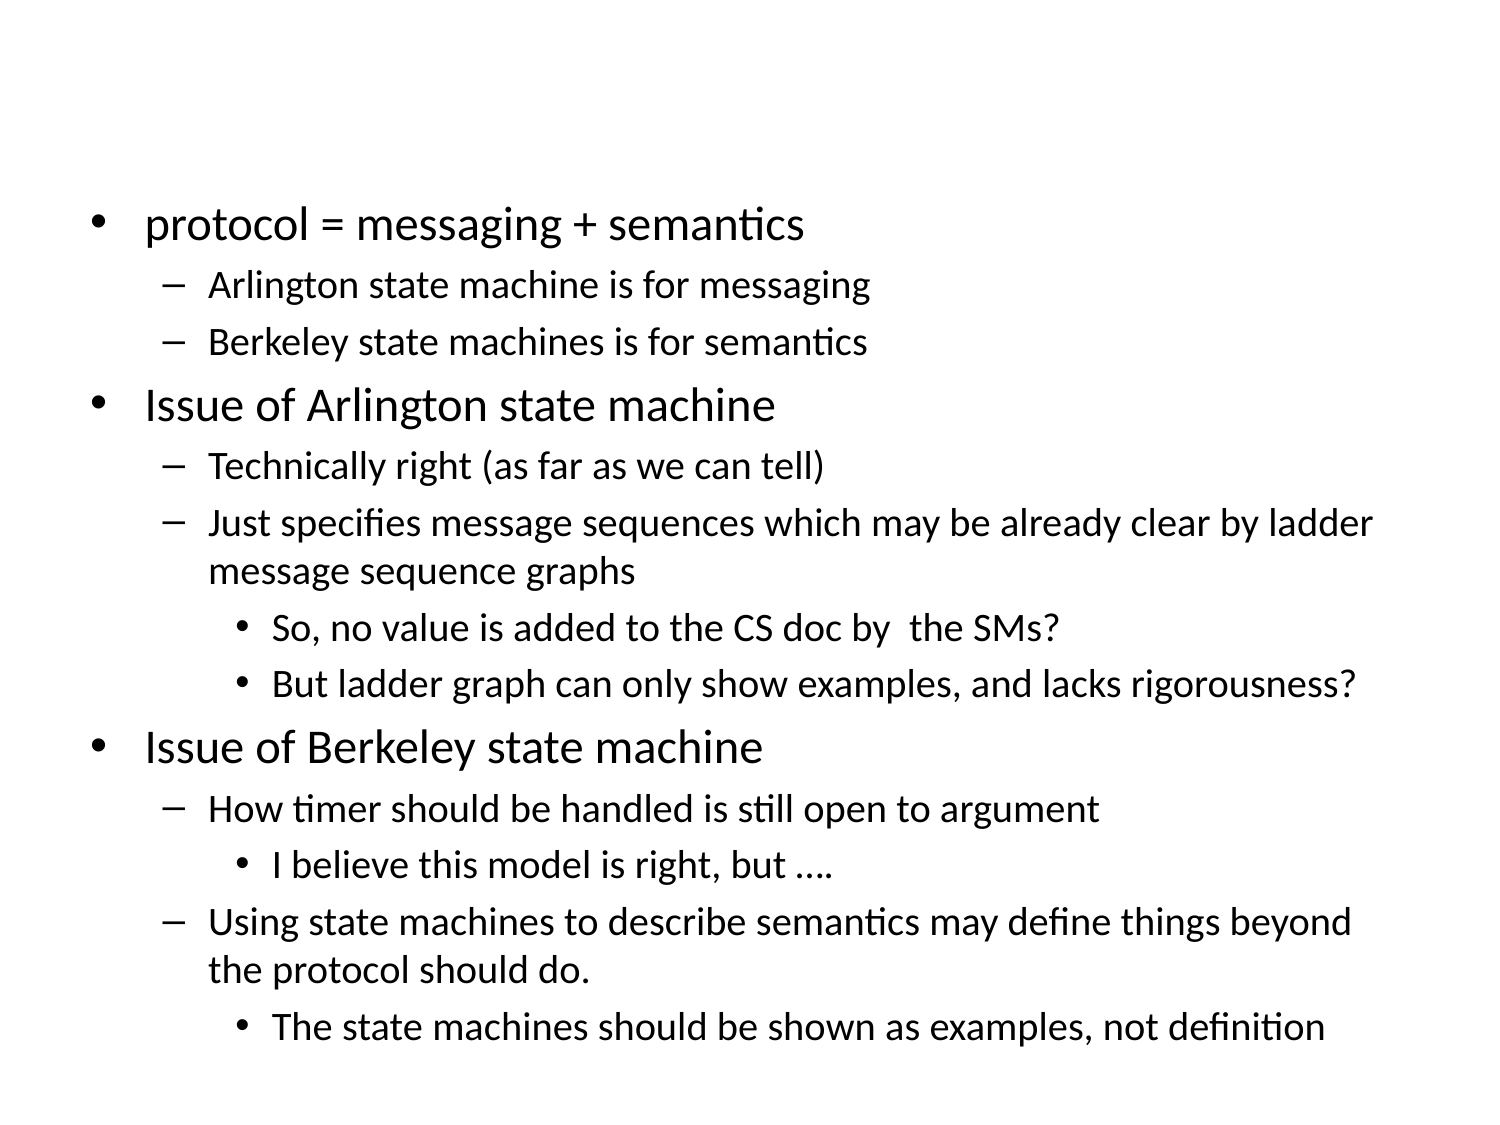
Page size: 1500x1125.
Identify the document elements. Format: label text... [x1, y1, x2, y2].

list protocol = messaging + semantics Arlington state machine is for messaging Berkeley state machines is for semantics Issue of Arlington state machine Technically right (as far as we can tell) Just specifies message sequences which may be already clear by ladder message sequence graphs So, no value is added to the CS doc by the SMs? But ladder graph can only show examples, and lacks rigorousness? Issue of Berkeley state machine How timer should be handled is still open to argument I believe this model is right, but …. Using state machines to describe semantics may define things beyond the protocol should do. The state machines should be shown as examples, not definition [75, 184, 1425, 1059]
